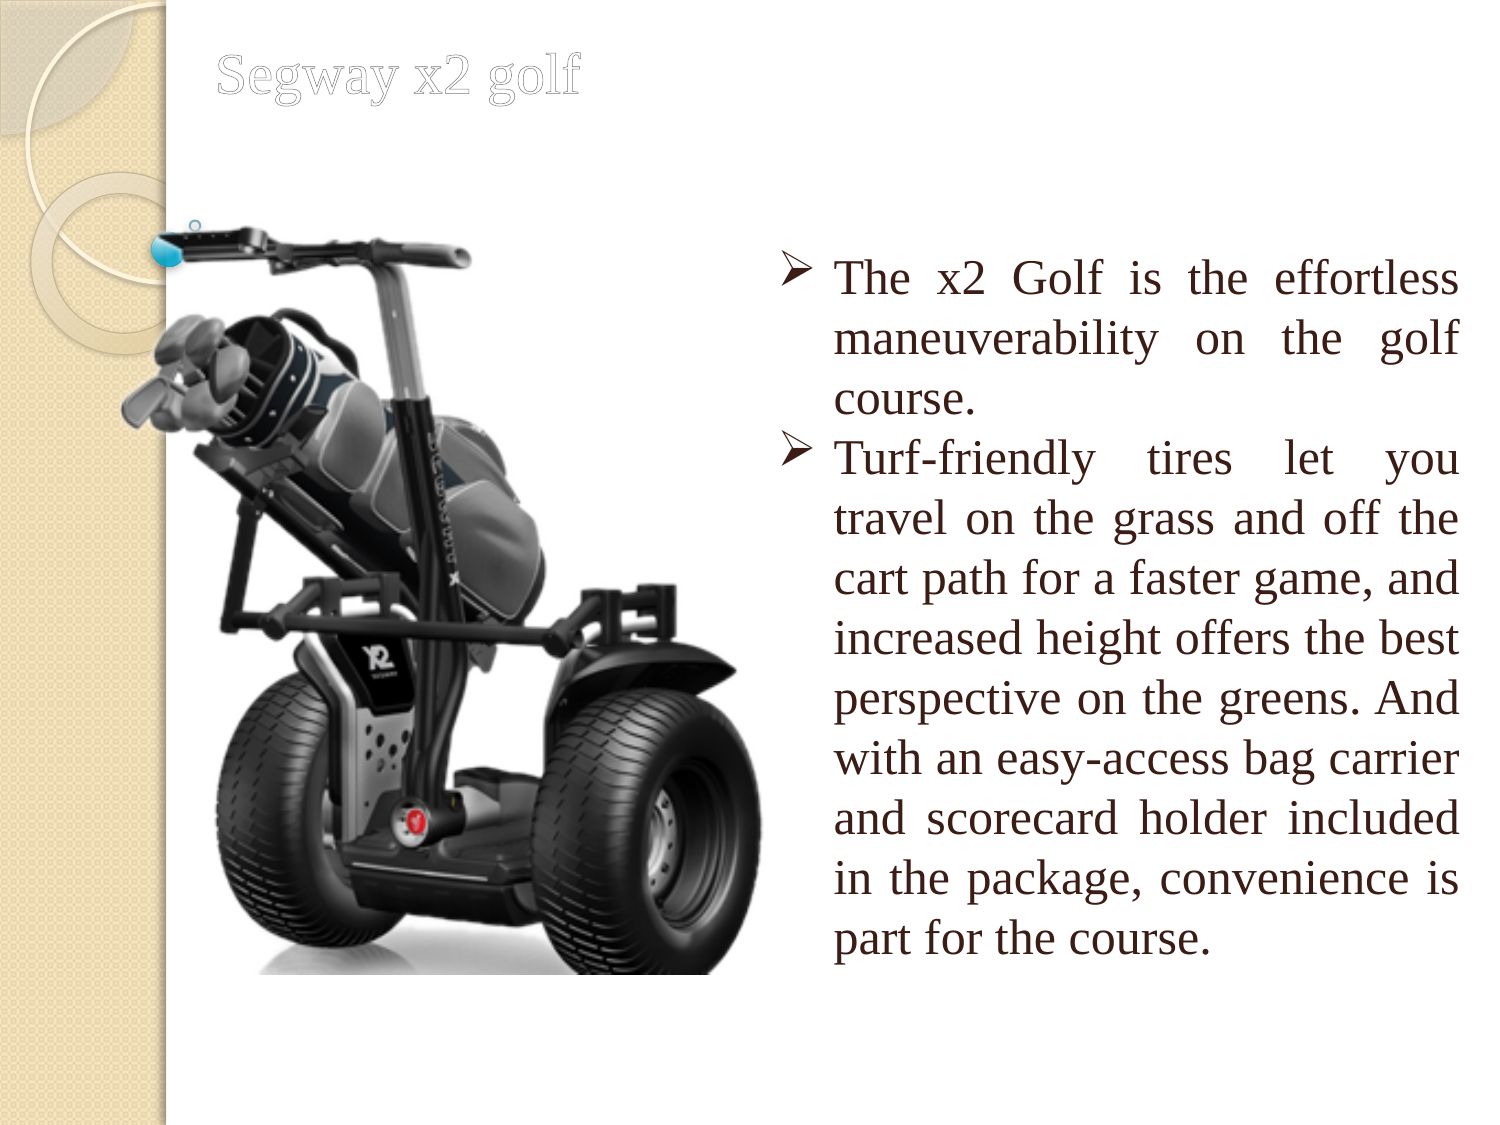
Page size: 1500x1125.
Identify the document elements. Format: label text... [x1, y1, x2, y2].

text_box The x2 Golf is the effortless maneuverability on the golf course. Turf-friendly tires let you travel on the grass and off the cart path for a faster game, and increased height offers the best perspective on the greens. And with an easy-access bag carrier and scorecard holder included in the package, convenience is part for the course. [762, 237, 1475, 1033]
picture [120, 199, 768, 976]
text_box Segway x2 golf [199, 27, 1088, 113]
